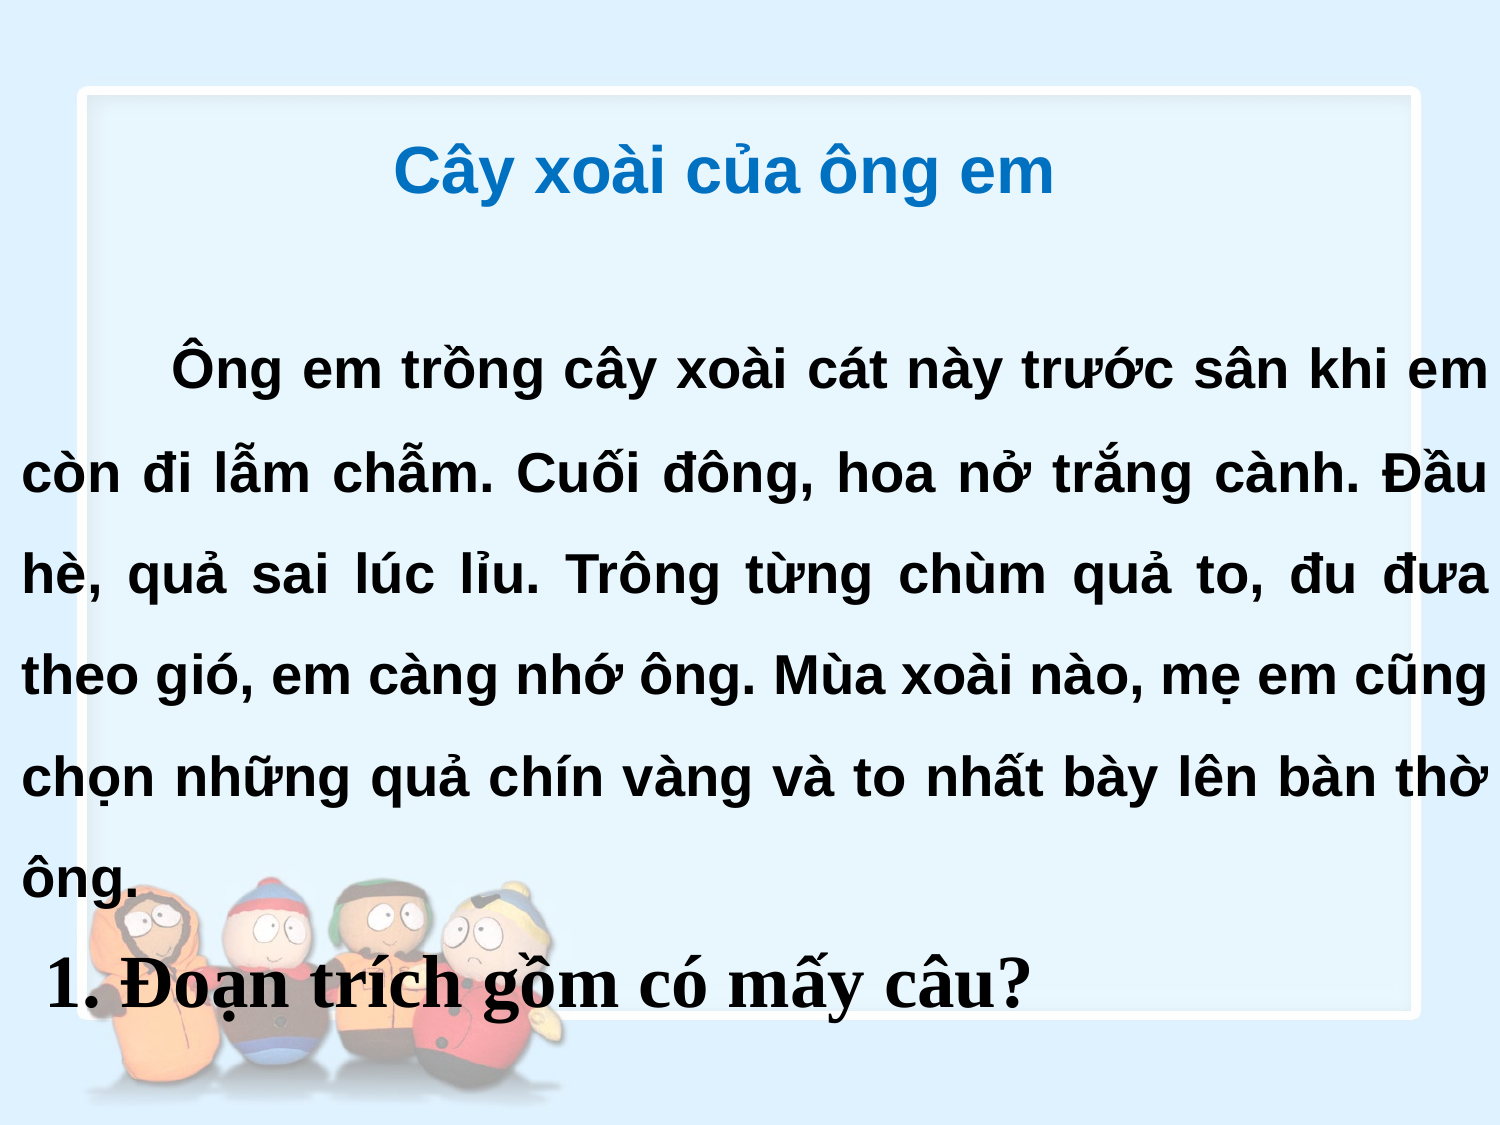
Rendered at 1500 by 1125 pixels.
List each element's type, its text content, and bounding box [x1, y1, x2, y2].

text_box 1. Đoạn trích gồm có mấy câu? [30, 924, 1050, 1030]
text_box Cây xoài của ông em [0, 0, 1475, 487]
text_box Ông em trồng cây xoài cát này trước sân khi em còn đi lẫm chẫm. Cuối đông, hoa nở trắng cành. Đầu hè, quả sai lúc lỉu. Trông từng chùm quả to, đu đưa theo gió, em càng nhớ ông. Mùa xoài nào, mẹ em cũng chọn những quả chín vàng và to nhất bày lên bàn thờ ông. [6, 274, 1500, 1015]
